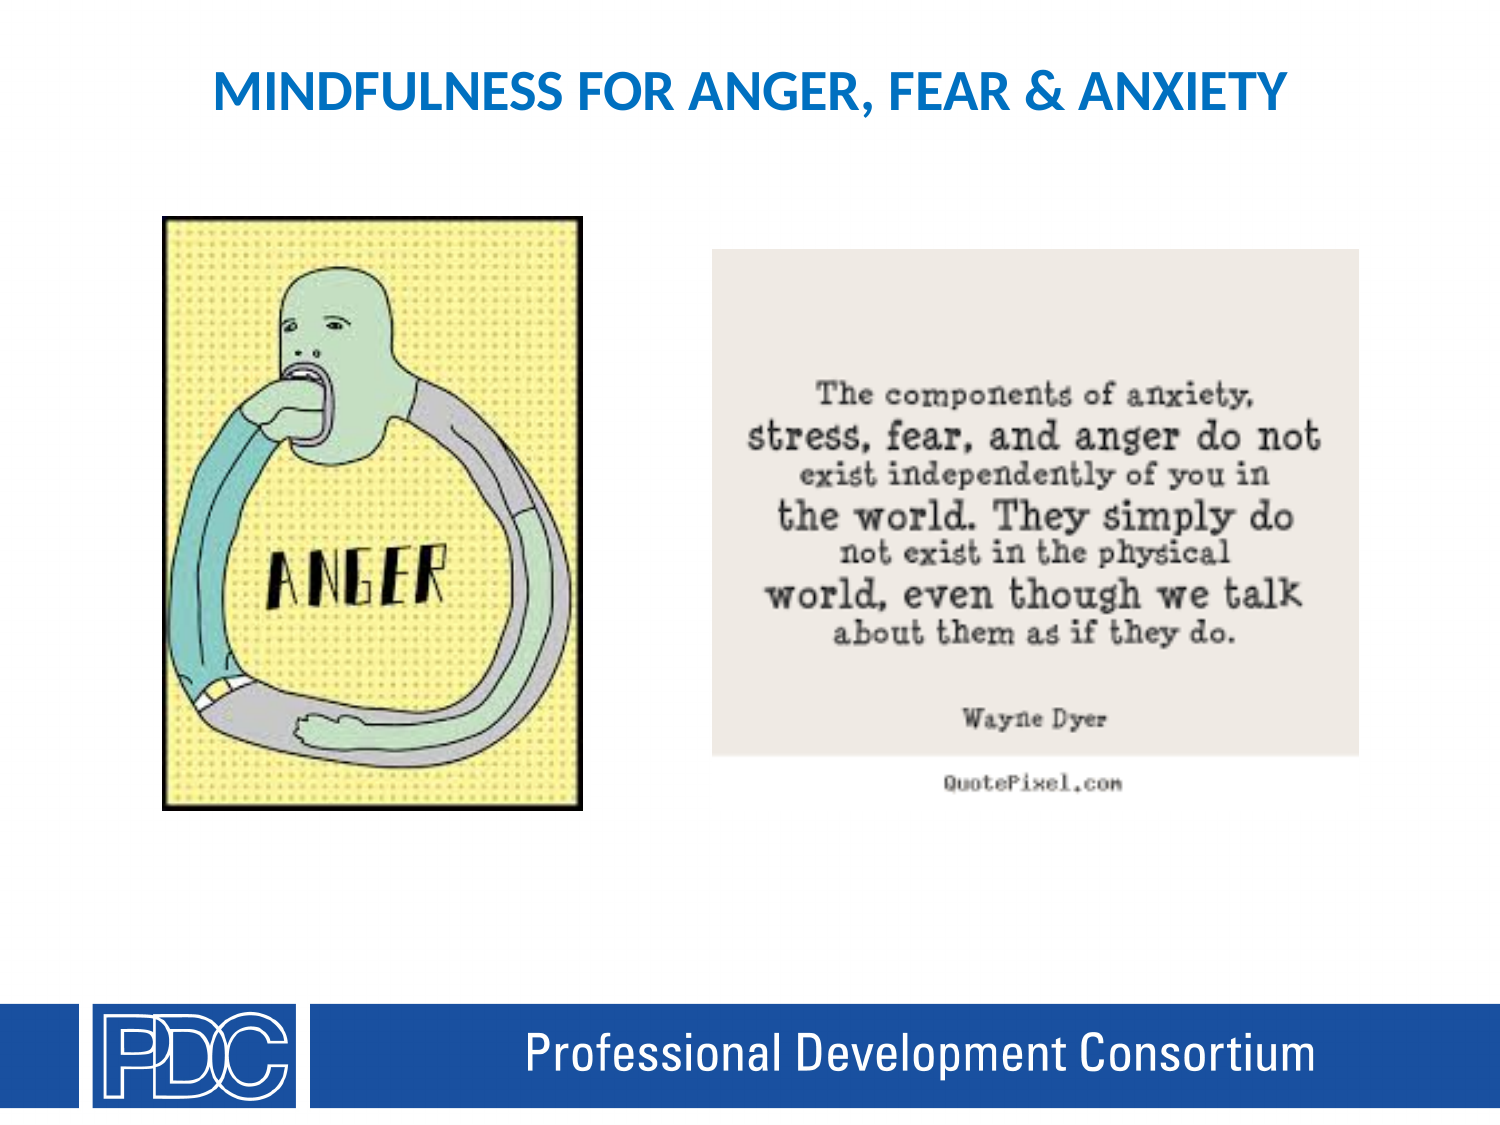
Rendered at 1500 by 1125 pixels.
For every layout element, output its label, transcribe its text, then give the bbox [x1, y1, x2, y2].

title MINDFULNESS FOR ANGER, FEAR & ANXIETY [75, 45, 1425, 233]
picture [0, 0, 1500, 1125]
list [712, 249, 1359, 811]
